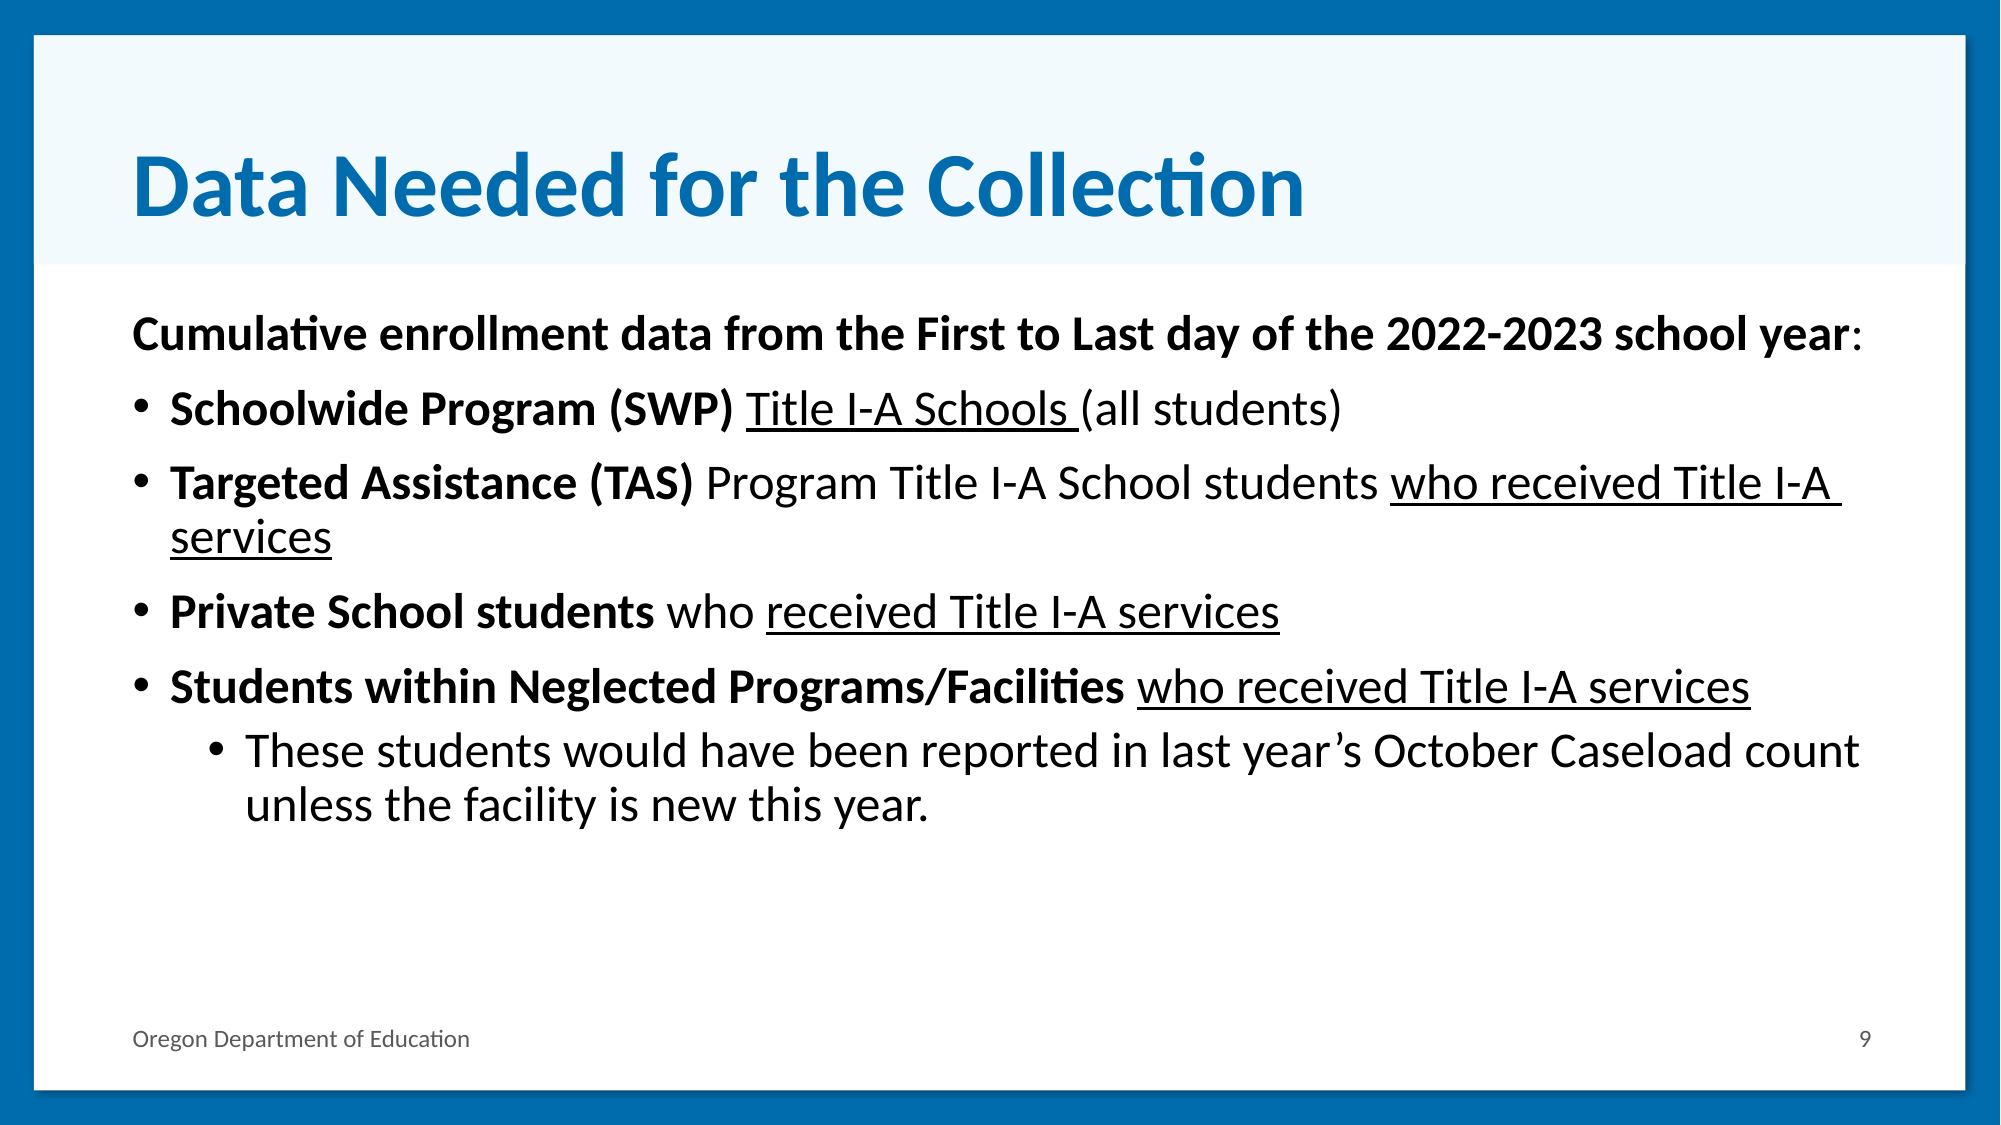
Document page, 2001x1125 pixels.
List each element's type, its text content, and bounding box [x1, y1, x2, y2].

slide_number 9 [1412, 1007, 1887, 1068]
list Cumulative enrollment data from the First to Last day of the 2022-2023 school year: Schoolwide Program (SWP) Title I-A Schools (all students) Targeted Assistance (TAS) Program Title I-A School students who received Title I-A services Private School students who received Title I-A services Students within Neglected Programs/Facilities who received Title I-A services These students would have been reported in last year’s October Caseload count unless the facility is new this year. [117, 299, 1887, 974]
footer Oregon Department of Education [117, 1007, 588, 1068]
title Data Needed for the Collection [117, 75, 1887, 244]
